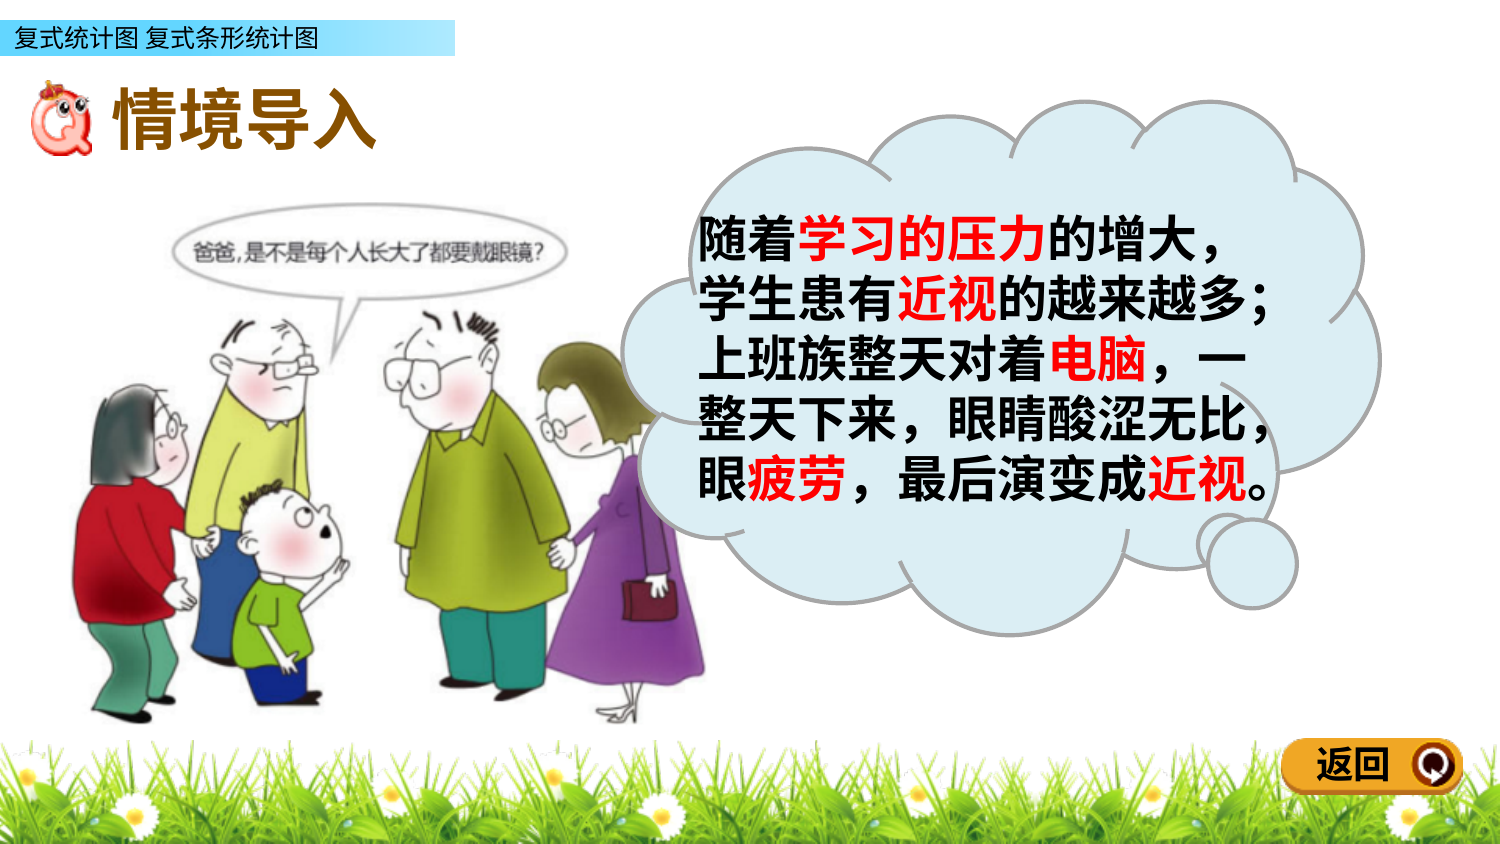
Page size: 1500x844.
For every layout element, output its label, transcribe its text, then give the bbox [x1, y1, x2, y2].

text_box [1281, 733, 1464, 795]
picture [0, 740, 1500, 844]
text_box [706, 99, 1382, 471]
text_box 情境导入 [100, 72, 404, 164]
picture [31, 80, 92, 156]
text_box [742, 515, 1300, 638]
text_box 随着学习的压力的增大，学生患有近视的越来越多；上班族整天对着电脑，一整天下来，眼睛酸涩无比，眼疲劳，最后演变成近视。 [735, 200, 1299, 515]
picture [0, 201, 737, 739]
